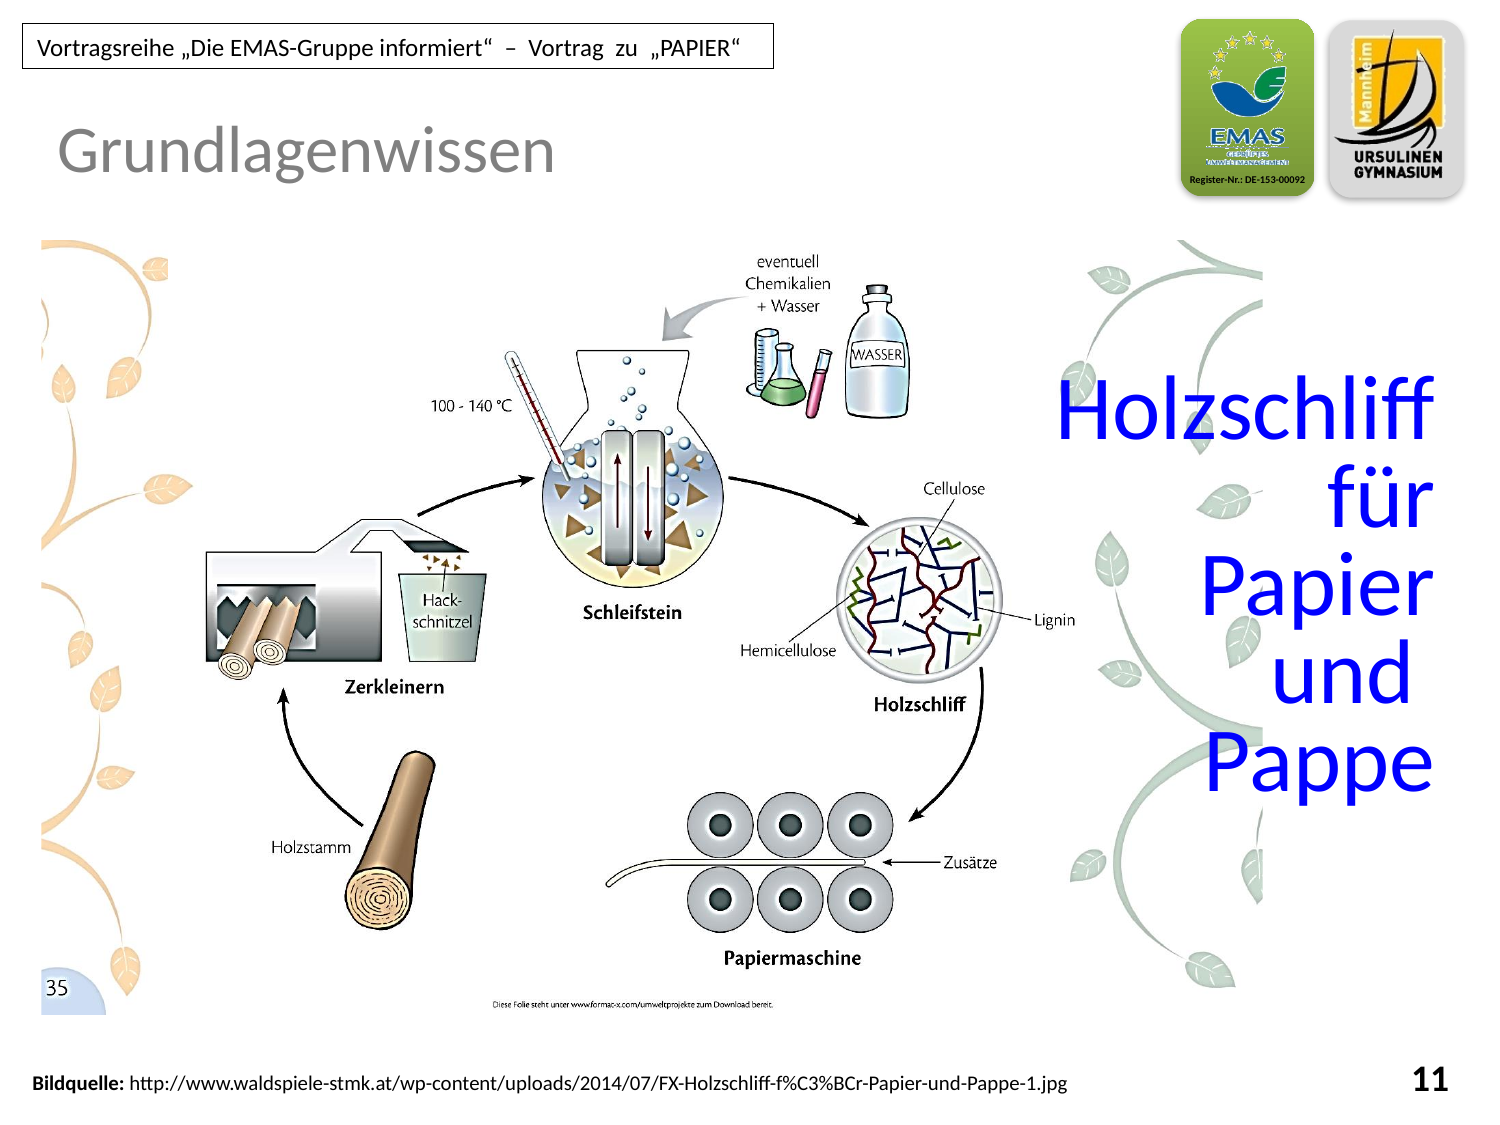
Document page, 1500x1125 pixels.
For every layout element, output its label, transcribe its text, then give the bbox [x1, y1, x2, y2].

text_box 11 [1387, 1046, 1464, 1107]
text_box Grundlagenwissen [42, 113, 644, 193]
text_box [1171, 18, 1464, 198]
text_box Bildquelle: http://www.waldspiele-stmk.at/wp-content/uploads/2014/07/FX-Holzschliff-f%C3%BCr-Papier-und-Pappe-1.jpg [17, 1062, 1387, 1102]
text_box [41, 219, 1263, 1015]
text_box Holzschliff für Papier und Pappe [1268, 361, 1451, 817]
text_box Vortragsreihe „Die EMAS-Gruppe informiert“ – Vortrag zu „PAPIER“ [22, 23, 774, 69]
